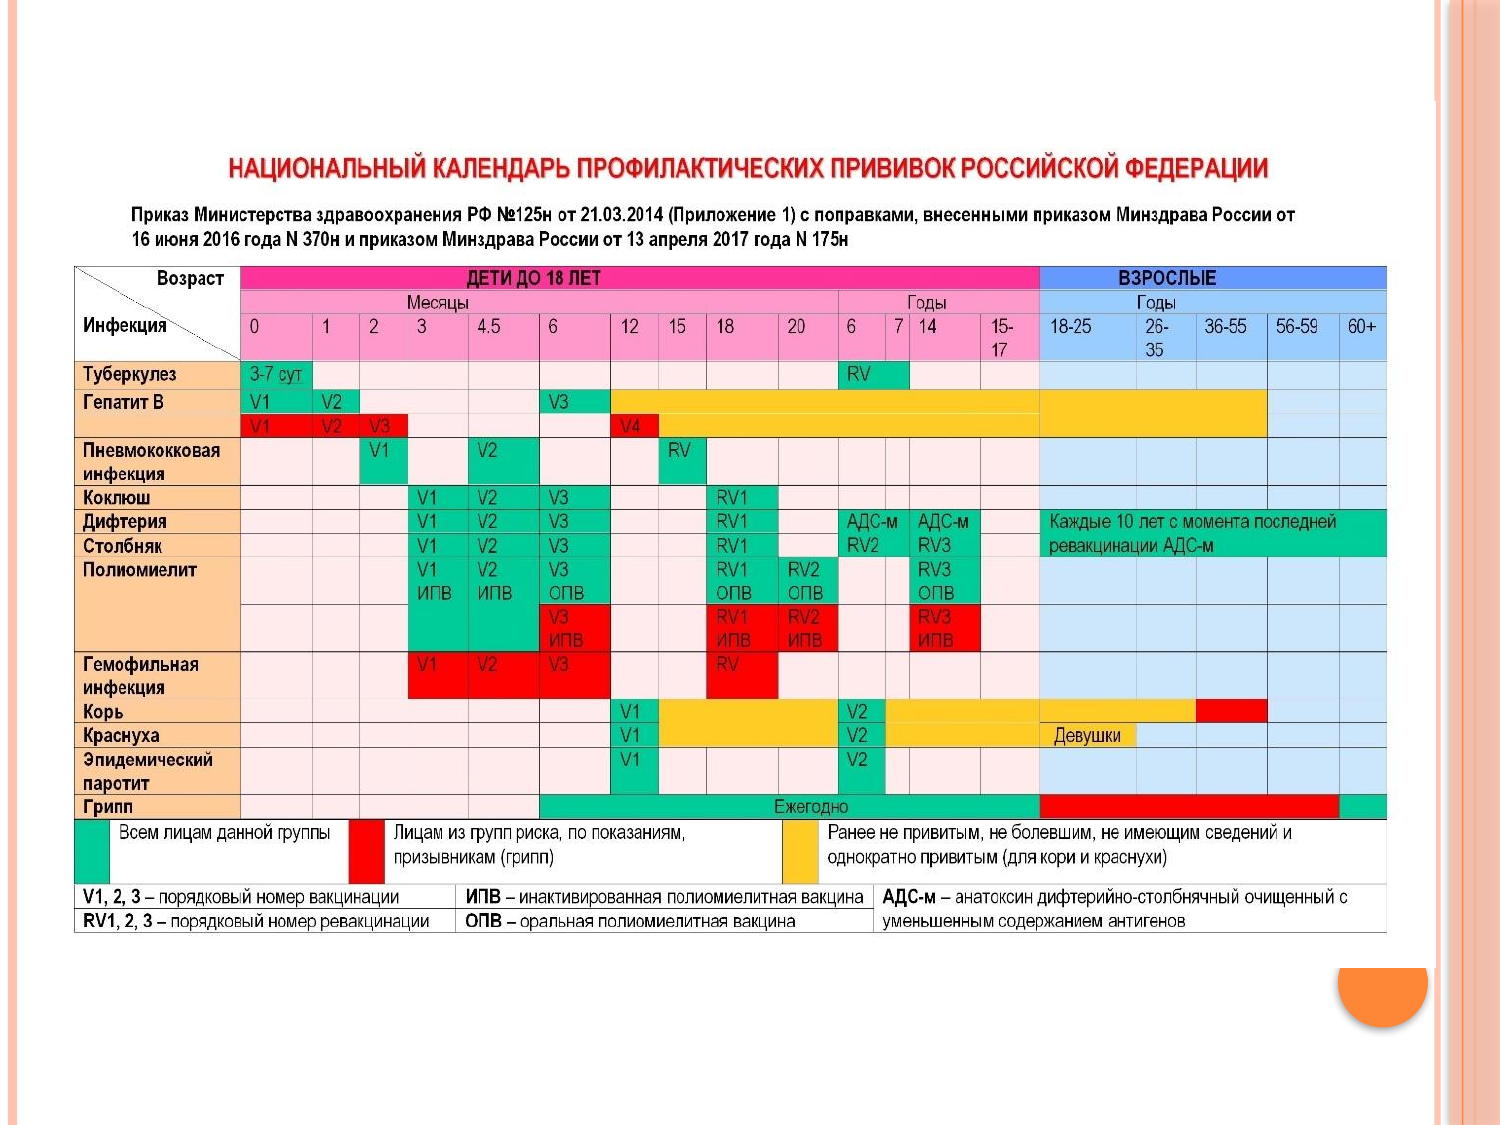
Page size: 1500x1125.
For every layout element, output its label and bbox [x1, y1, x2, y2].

list [40, 101, 1436, 968]
